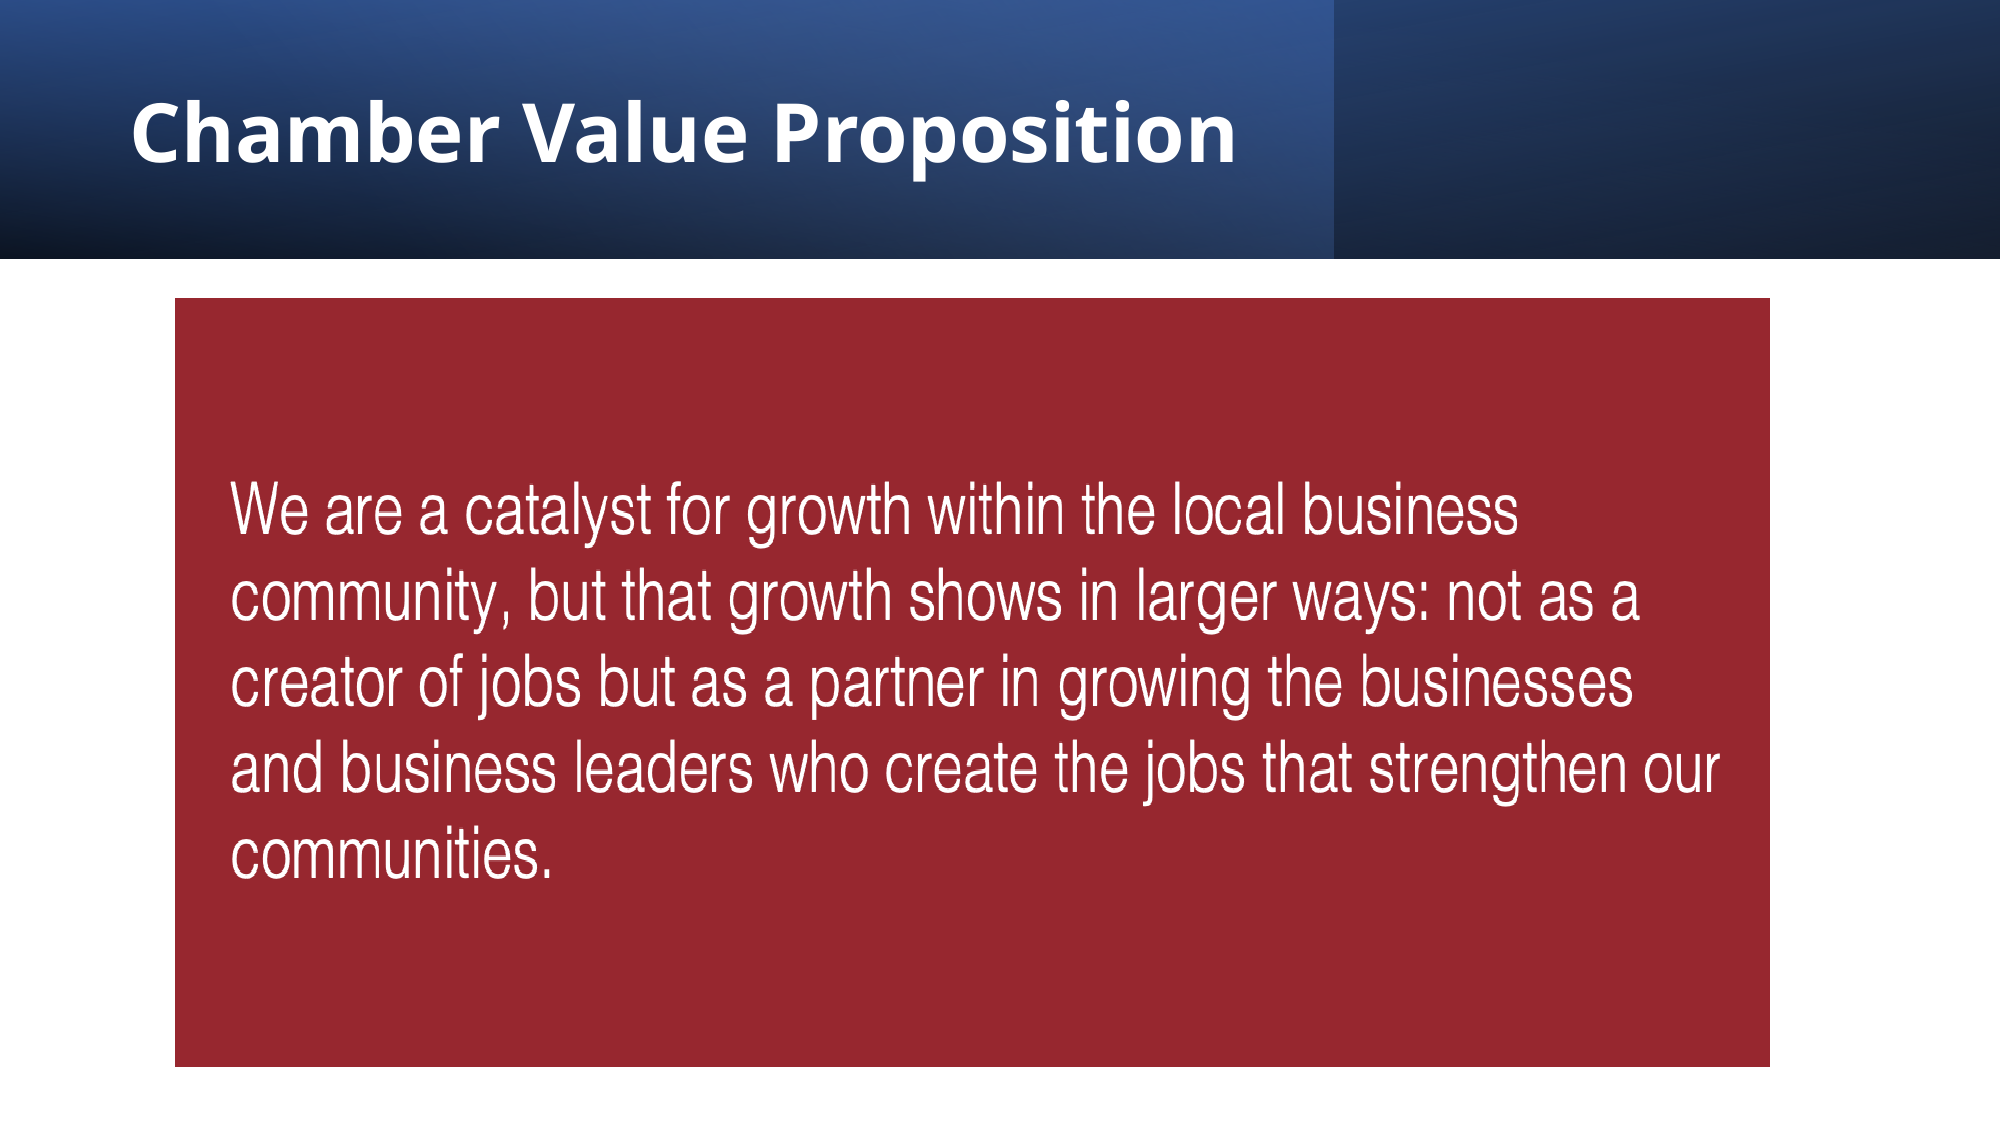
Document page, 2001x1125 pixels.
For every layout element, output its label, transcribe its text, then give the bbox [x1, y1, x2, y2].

text_box [0, 0, 2000, 259]
text_box [0, 260, 2000, 1125]
title Chamber Value Proposition [114, 40, 1274, 231]
picture [175, 298, 1770, 1067]
